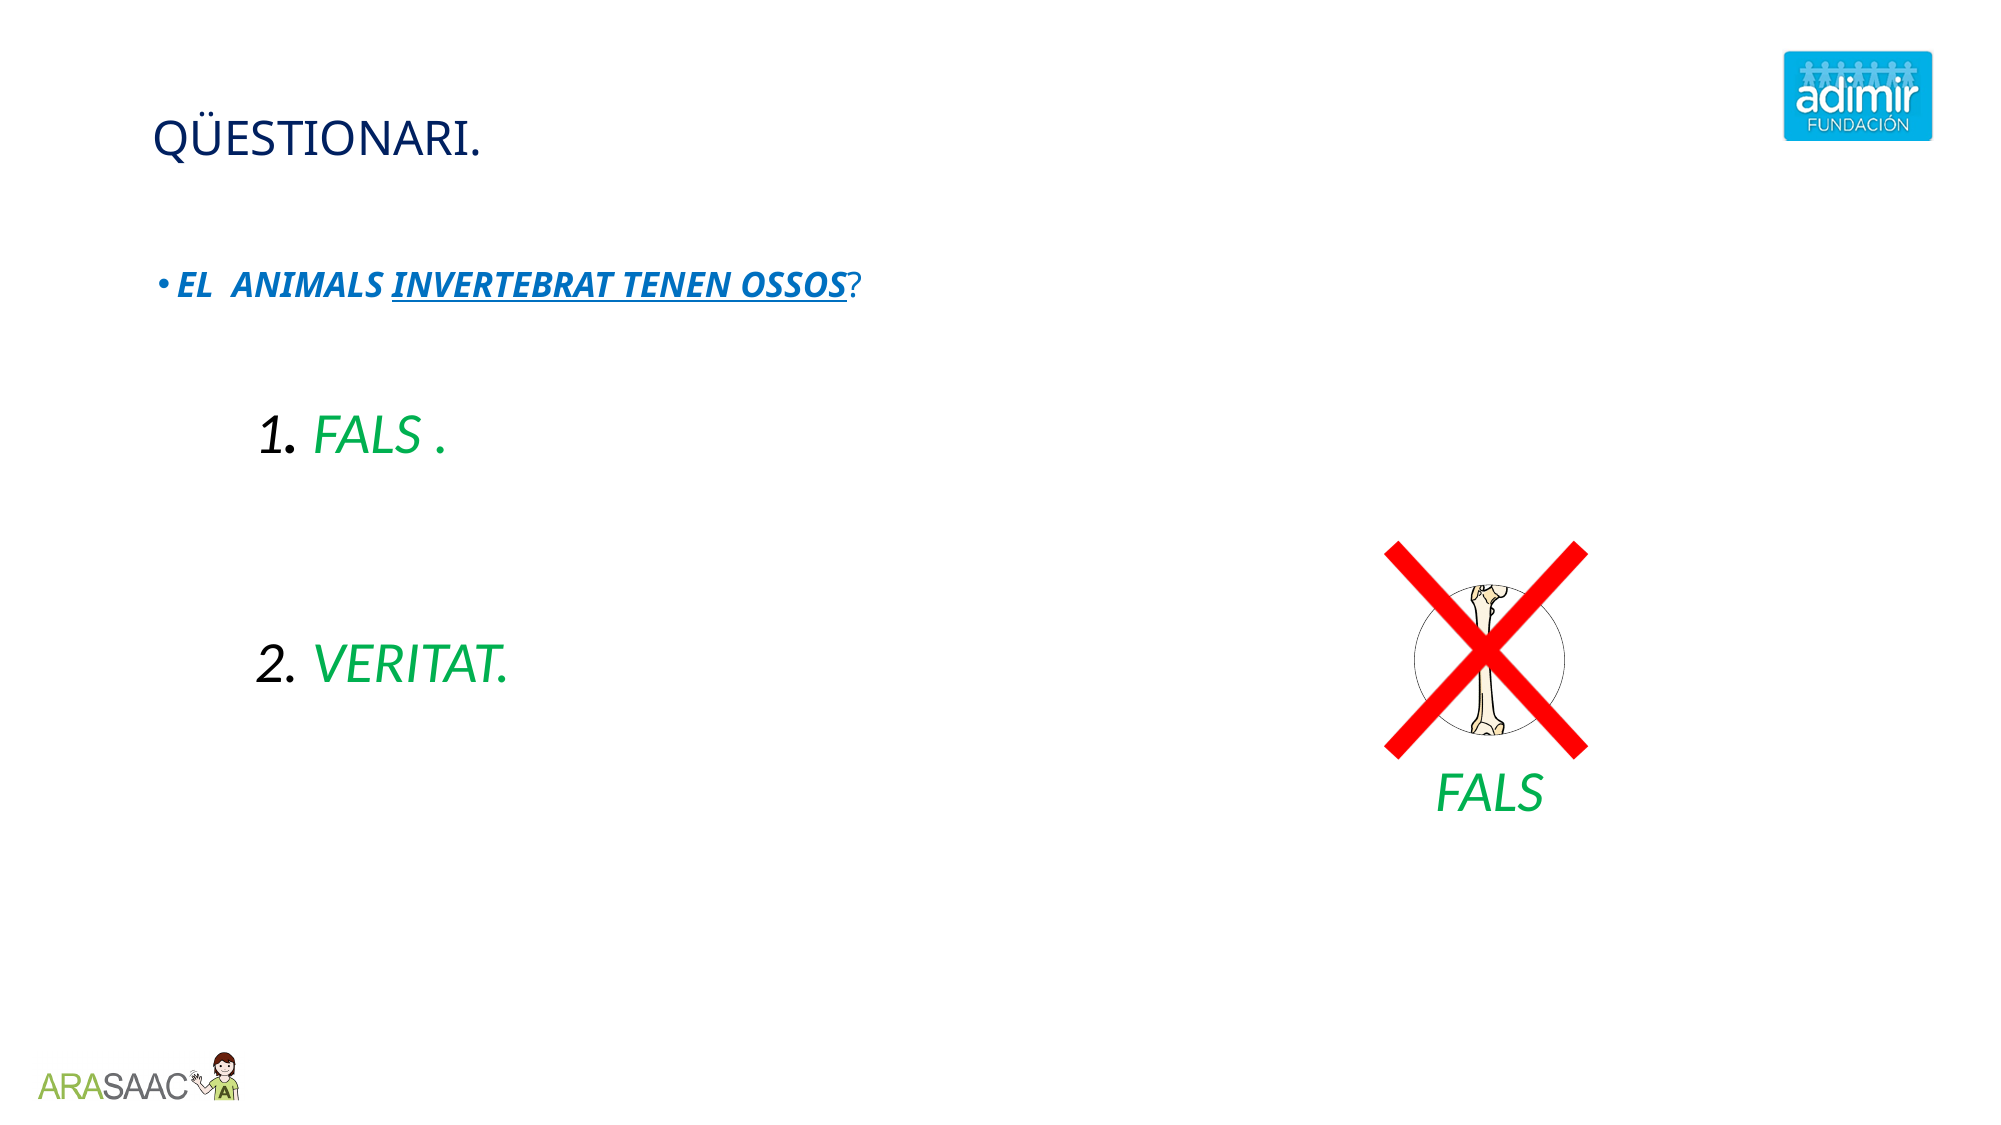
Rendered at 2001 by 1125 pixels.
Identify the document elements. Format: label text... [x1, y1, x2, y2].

picture [1383, 540, 1589, 760]
picture [1895, 120, 1901, 130]
text_box EL ANIMALS INVERTEBRAT TENEN OSSOS? [126, 258, 1852, 383]
picture [32, 1051, 245, 1101]
picture [1797, 62, 1918, 113]
picture [1809, 119, 1815, 129]
picture [1844, 119, 1851, 129]
text_box 1. FALS . [211, 388, 464, 473]
text_box 2. VERITAT. [211, 617, 526, 702]
title QÜESTIONARI. [137, 105, 1863, 231]
picture [1848, 87, 1852, 112]
text_box FALS [1057, 745, 1922, 831]
picture [1782, 48, 1961, 141]
